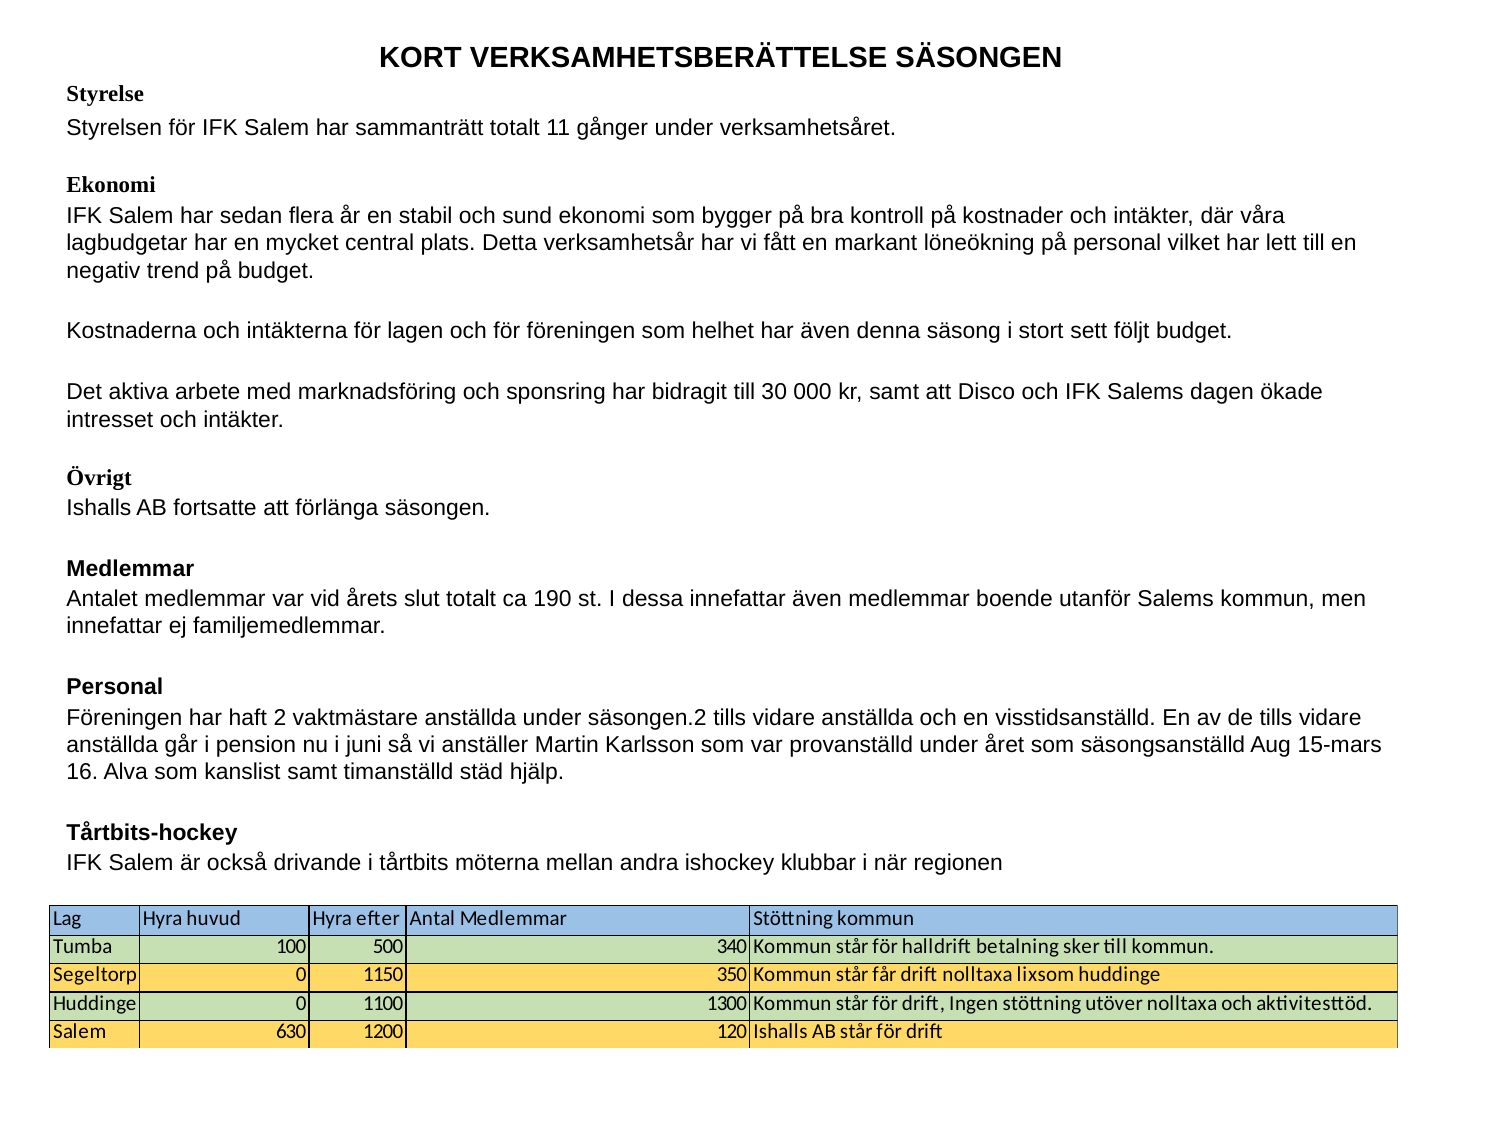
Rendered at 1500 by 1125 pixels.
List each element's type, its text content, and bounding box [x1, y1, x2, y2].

text_box KORT VERKSAMHETSBERÄTTELSE SÄSONGEN Styrelse Styrelsen för IFK Salem har sammanträtt totalt 11 gånger under verksamhetsåret. Ekonomi IFK Salem har sedan flera år en stabil och sund ekonomi som bygger på bra kontroll på kostnader och intäkter, där våra lagbudgetar har en mycket central plats. Detta verksamhetsår har vi fått en markant löneökning på personal vilket har lett till en negativ trend på budget. Kostnaderna och intäkterna för lagen och för föreningen som helhet har även denna säsong i stort sett följt budget. Det aktiva arbete med marknadsföring och sponsring har bidragit till 30 000 kr, samt att Disco och IFK Salems dagen ökade intresset och intäkter. Övrigt Ishalls AB fortsatte att förlänga säsongen. Medlemmar Antalet medlemmar var vid årets slut totalt ca 190 st. I dessa innefattar även medlemmar boende utanför Salems kommun, men innefattar ej familjemedlemmar. Personal Föreningen har haft 2 vaktmästare anställda under säsongen.2 tills vidare anställda och en visstidsanställd. En av de tills vidare anställda går i pension nu i juni så vi anställer Martin Karlsson som var provanställd under året som säsongsanställd Aug 15-mars 16. Alva som kanslist samt timanställd städ hjälp. Tårtbits-hockey IFK Salem är också drivande i tårtbits möterna mellan andra ishockey klubbar i när regionen [51, 30, 1399, 883]
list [48, 904, 1399, 1050]
